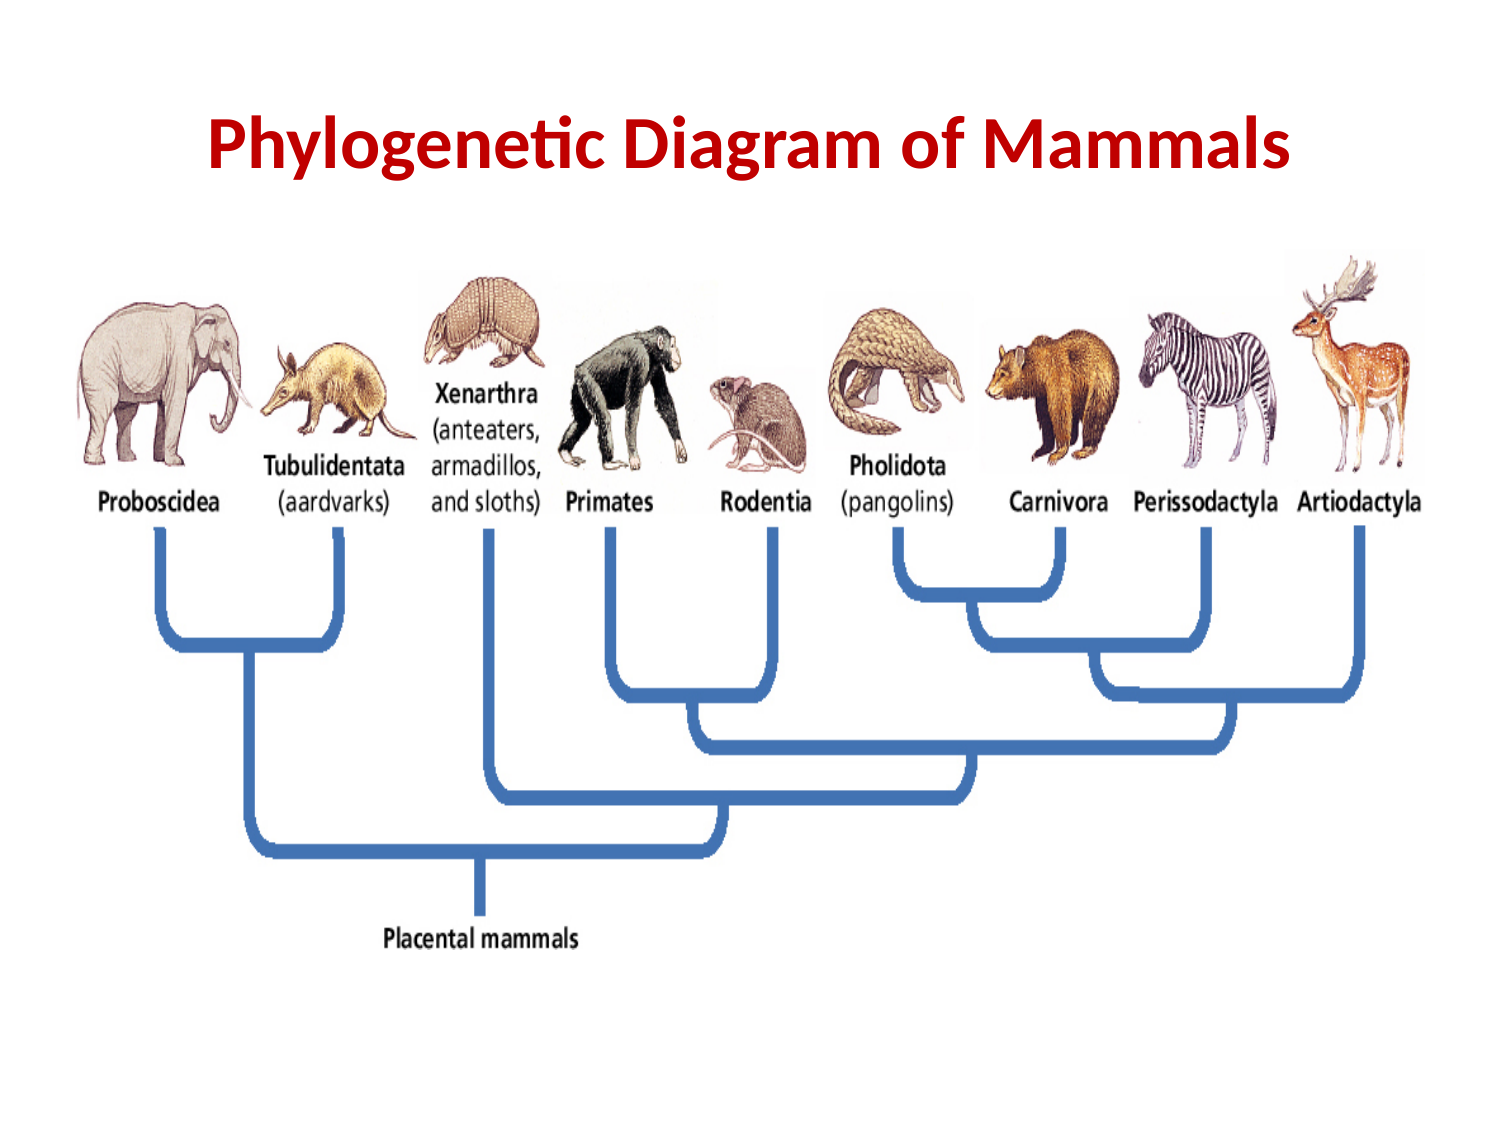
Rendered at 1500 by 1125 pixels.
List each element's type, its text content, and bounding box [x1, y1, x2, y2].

title Phylogenetic Diagram of Mammals [74, 44, 1426, 233]
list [74, 249, 1426, 951]
